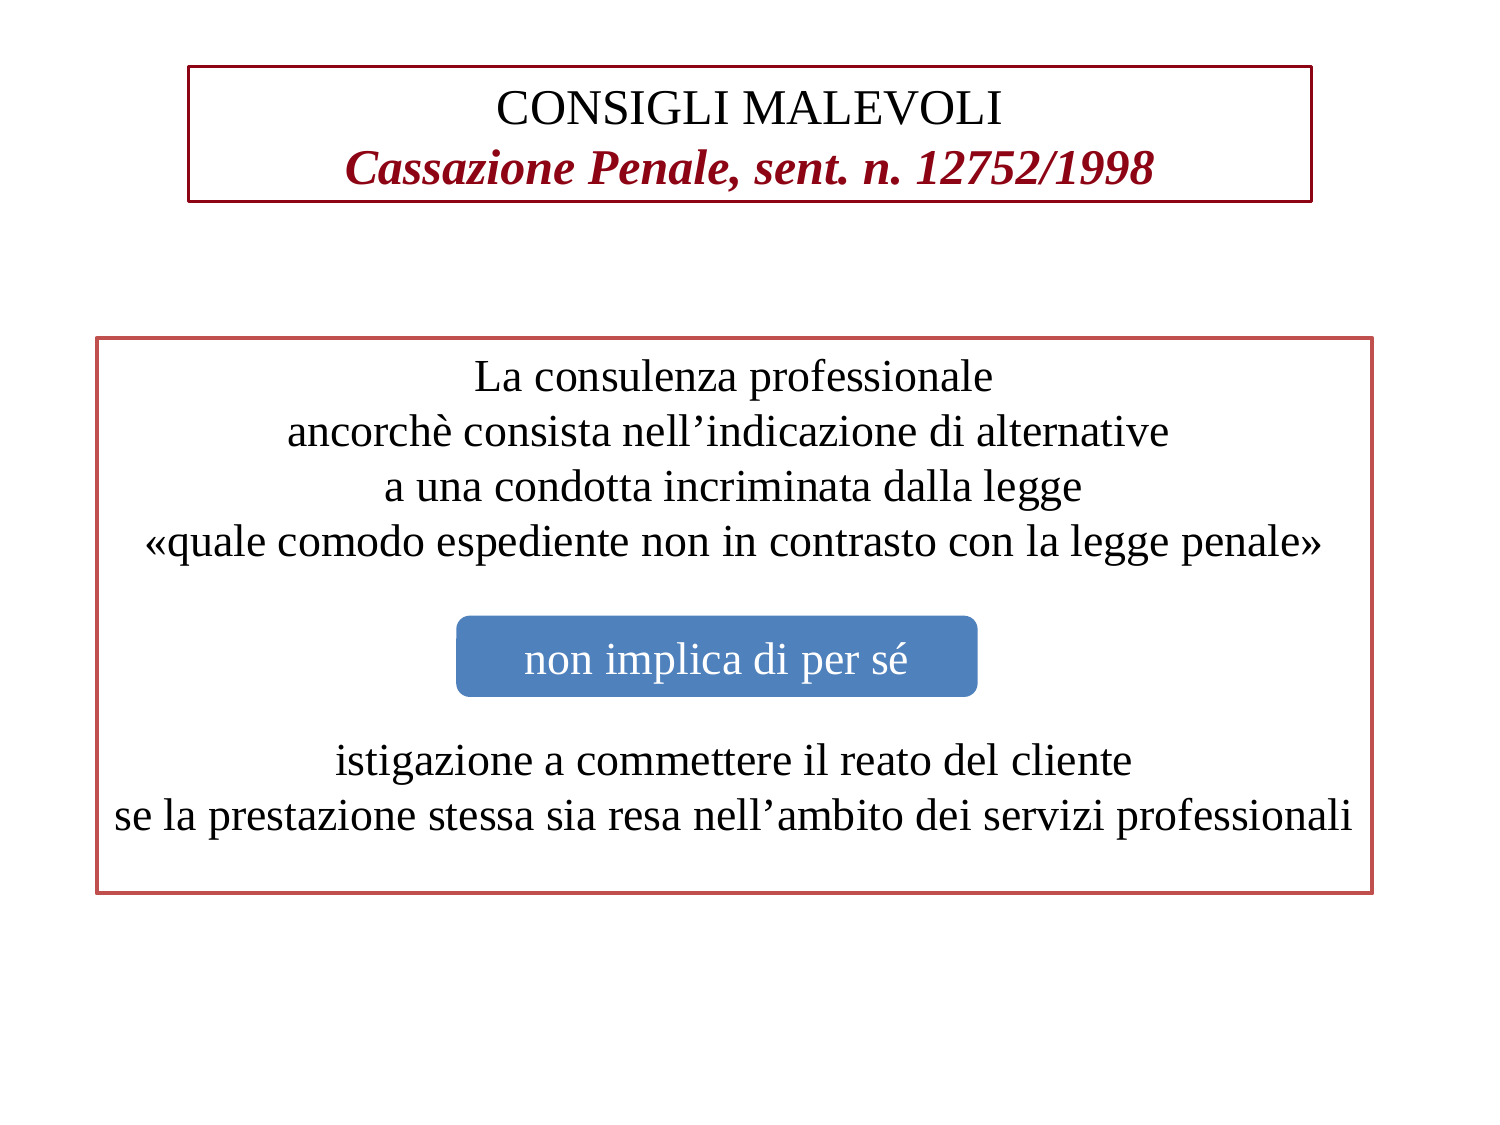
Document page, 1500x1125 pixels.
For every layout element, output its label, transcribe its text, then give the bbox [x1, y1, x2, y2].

text_box La consulenza professionale ancorchè consista nell’indicazione di alternative a una condotta incriminata dalla legge «quale comodo espediente non in contrasto con la legge penale» istigazione a commettere il reato del cliente se la prestazione stessa sia resa nell’ambito dei servizi professionali [95, 336, 1374, 895]
text_box non implica di per sé [454, 613, 980, 700]
text_box CONSIGLI MALEVOLI Cassazione Penale, sent. n. 12752/1998 [188, 66, 1312, 202]
